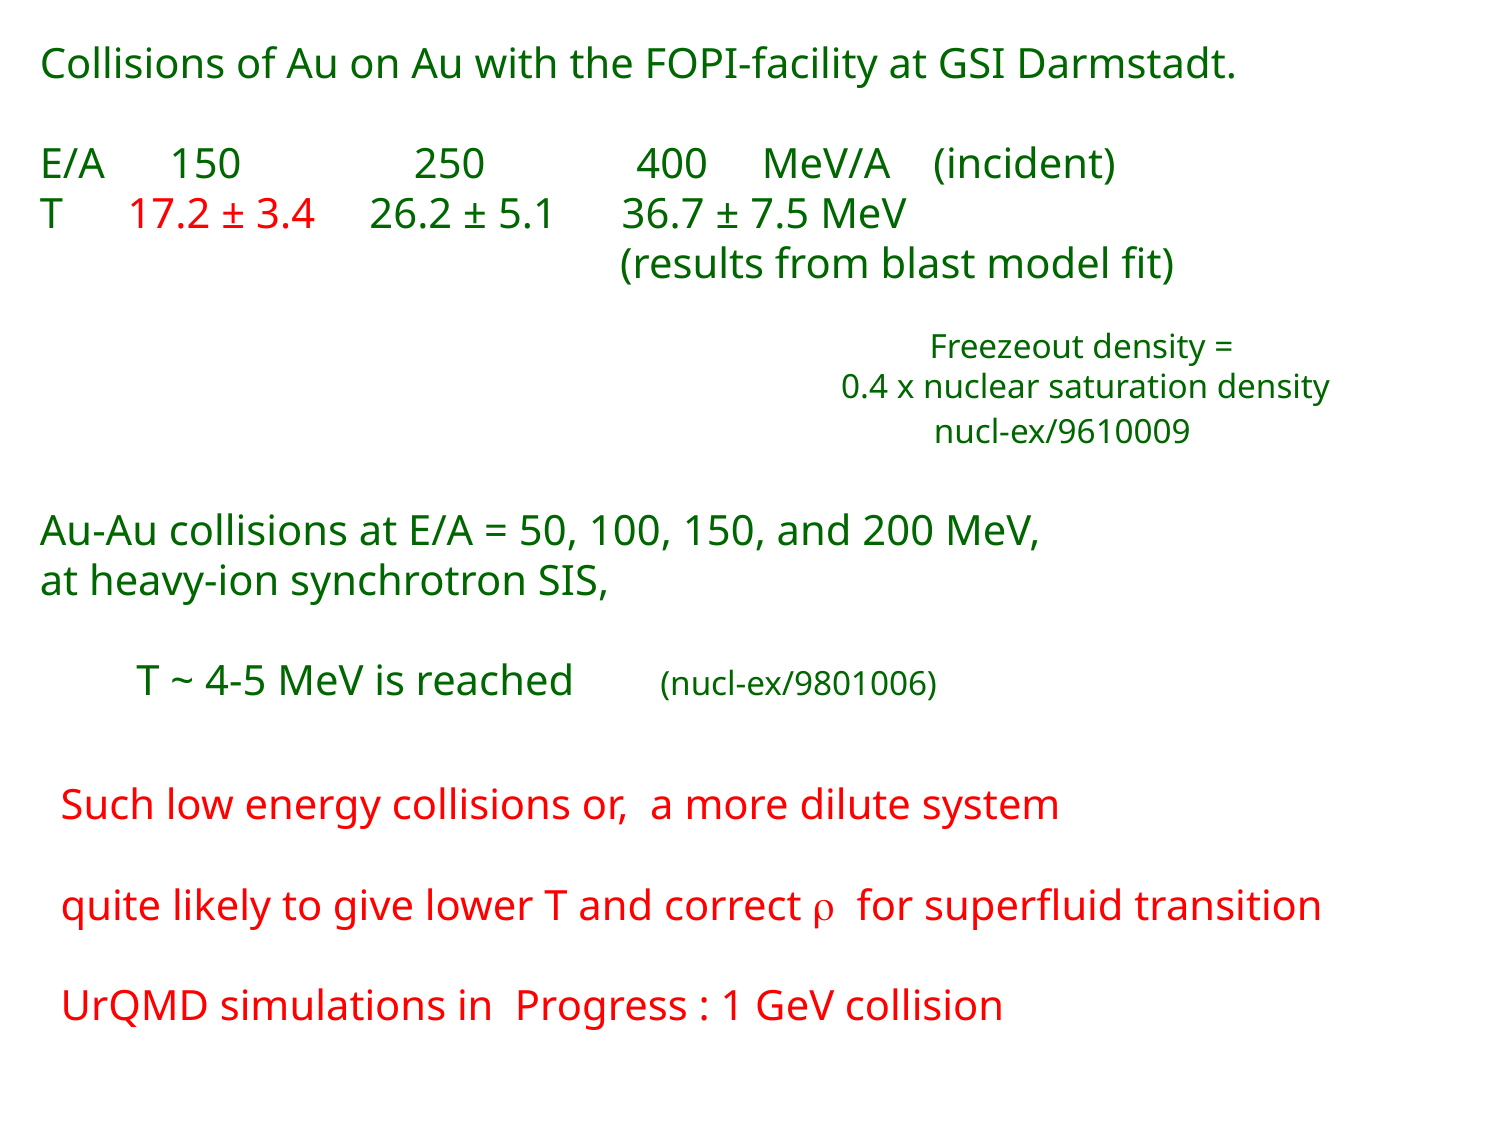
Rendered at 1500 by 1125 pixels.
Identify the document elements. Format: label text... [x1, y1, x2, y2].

text_box Au-Au collisions at E/A = 50, 100, 150, and 200 MeV, at heavy-ion synchrotron SIS, T ~ 4-5 MeV is reached (nucl-ex/9801006) [24, 496, 1500, 712]
text_box Collisions of Au on Au with the FOPI-facility at GSI Darmstadt. E/A 150 250 400 MeV/A (incident) T 17.2 ± 3.4 26.2 ± 5.1 36.7 ± 7.5 MeV (results from blast model fit) [24, 29, 1465, 294]
text_box nucl-ex/9610009 [919, 402, 1206, 458]
text_box Such low energy collisions or, a more dilute system quite likely to give lower T and correct r for superfluid transition UrQMD simulations in Progress : 1 GeV collision [45, 770, 1492, 1036]
text_box Freezeout density = 0.4 x nuclear saturation density [826, 318, 1346, 413]
